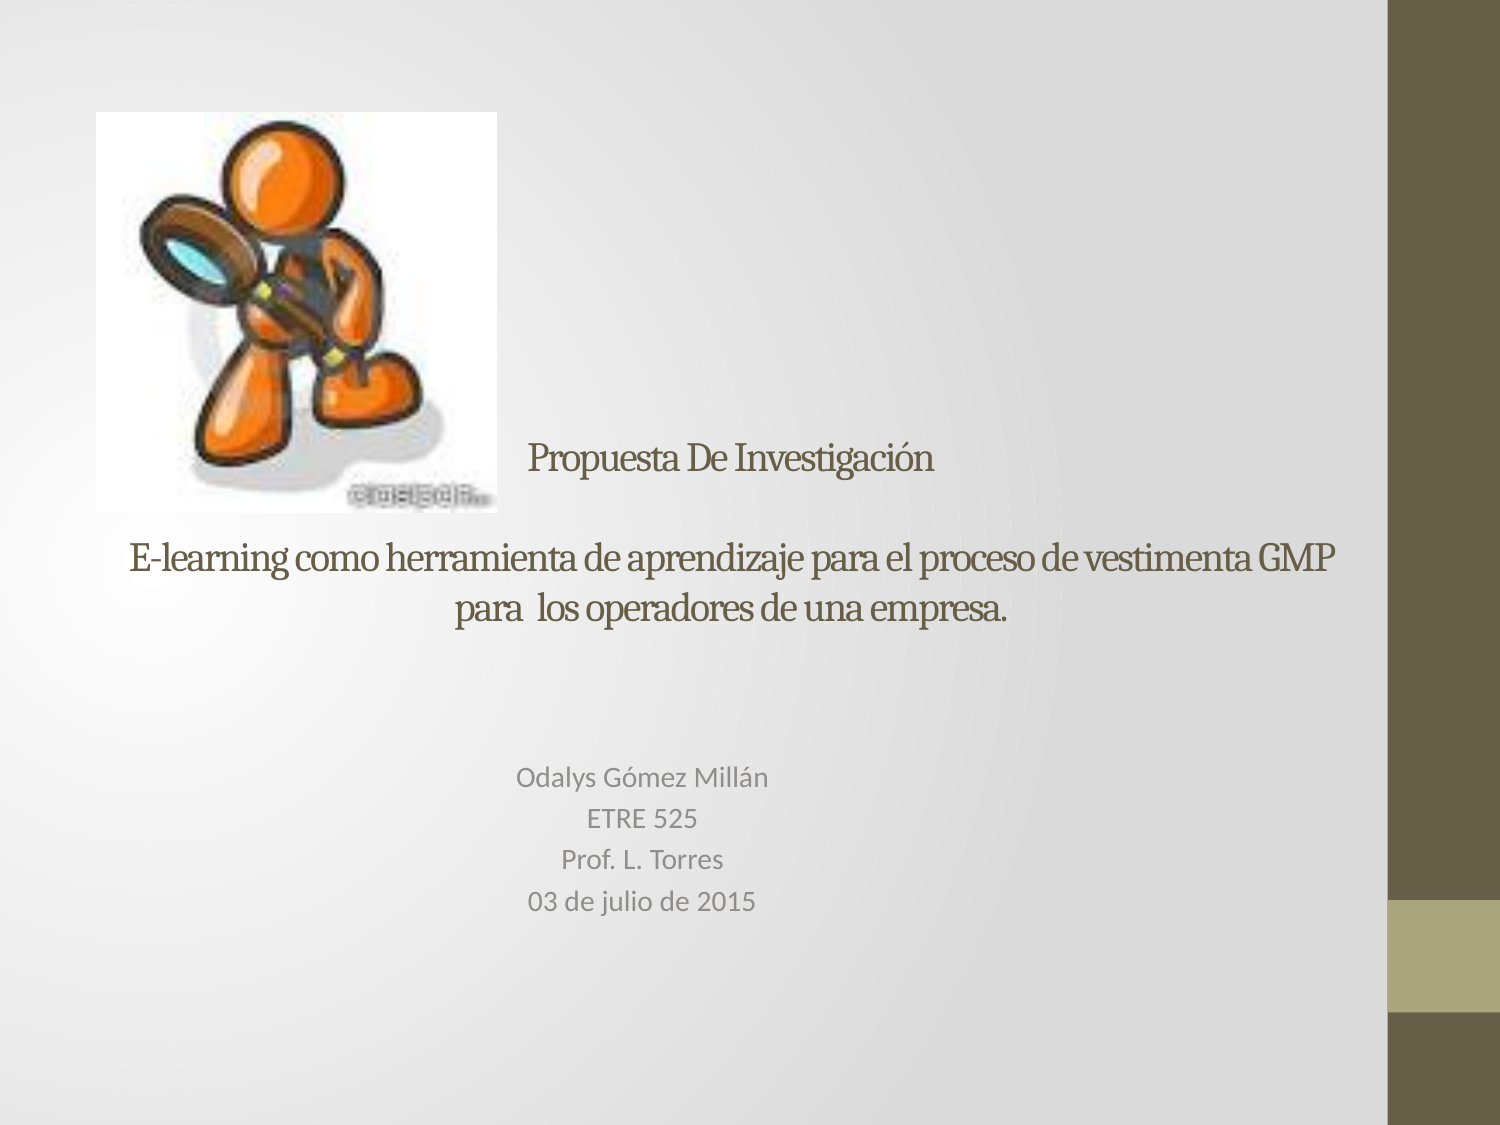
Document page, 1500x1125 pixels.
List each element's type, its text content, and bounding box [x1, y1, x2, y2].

picture [95, 111, 497, 513]
title Propuesta De Investigación E-learning como herramienta de aprendizaje para el proceso de vestimenta GMP para los operadores de una empresa. [112, 399, 1350, 638]
subtitle Odalys Gómez Millán ETRE 525 Prof. L. Torres 03 de julio de 2015 [112, 750, 1173, 925]
